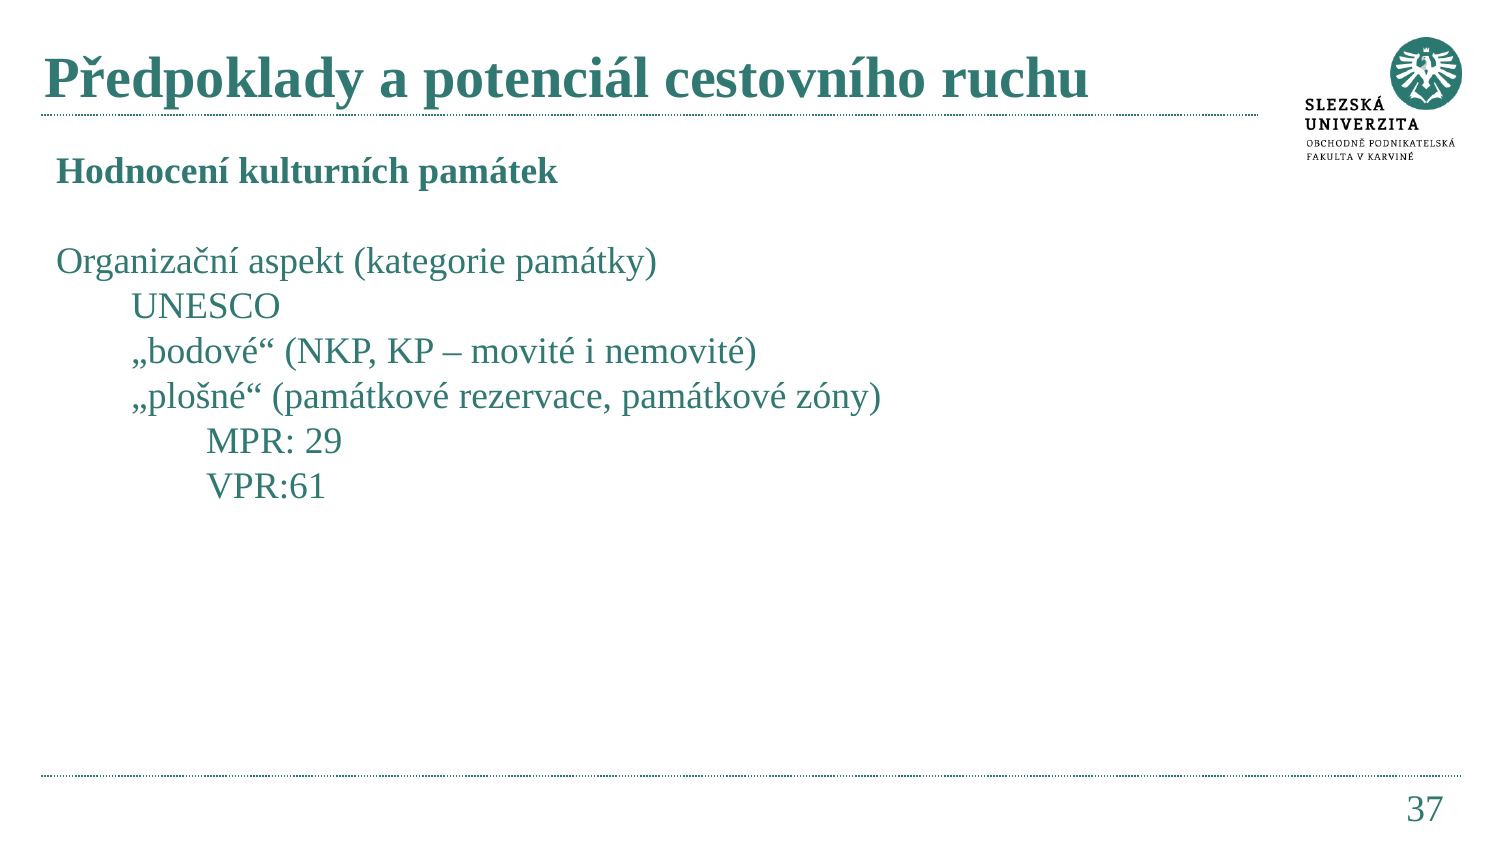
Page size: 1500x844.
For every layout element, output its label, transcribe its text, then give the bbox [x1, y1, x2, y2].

list Hodnocení kulturních památek Organizační aspekt (kategorie památky) UNESCO „bodové“ (NKP, KP – movité i nemovité) „plošné“ (památkové rezervace, památkové zóny) MPR: 29 VPR:61 [41, 138, 1270, 718]
slide_number 37 [1281, 776, 1459, 822]
picture [1305, 37, 1462, 160]
title Předpoklady a potenciál cestovního ruchu [29, 32, 1188, 116]
